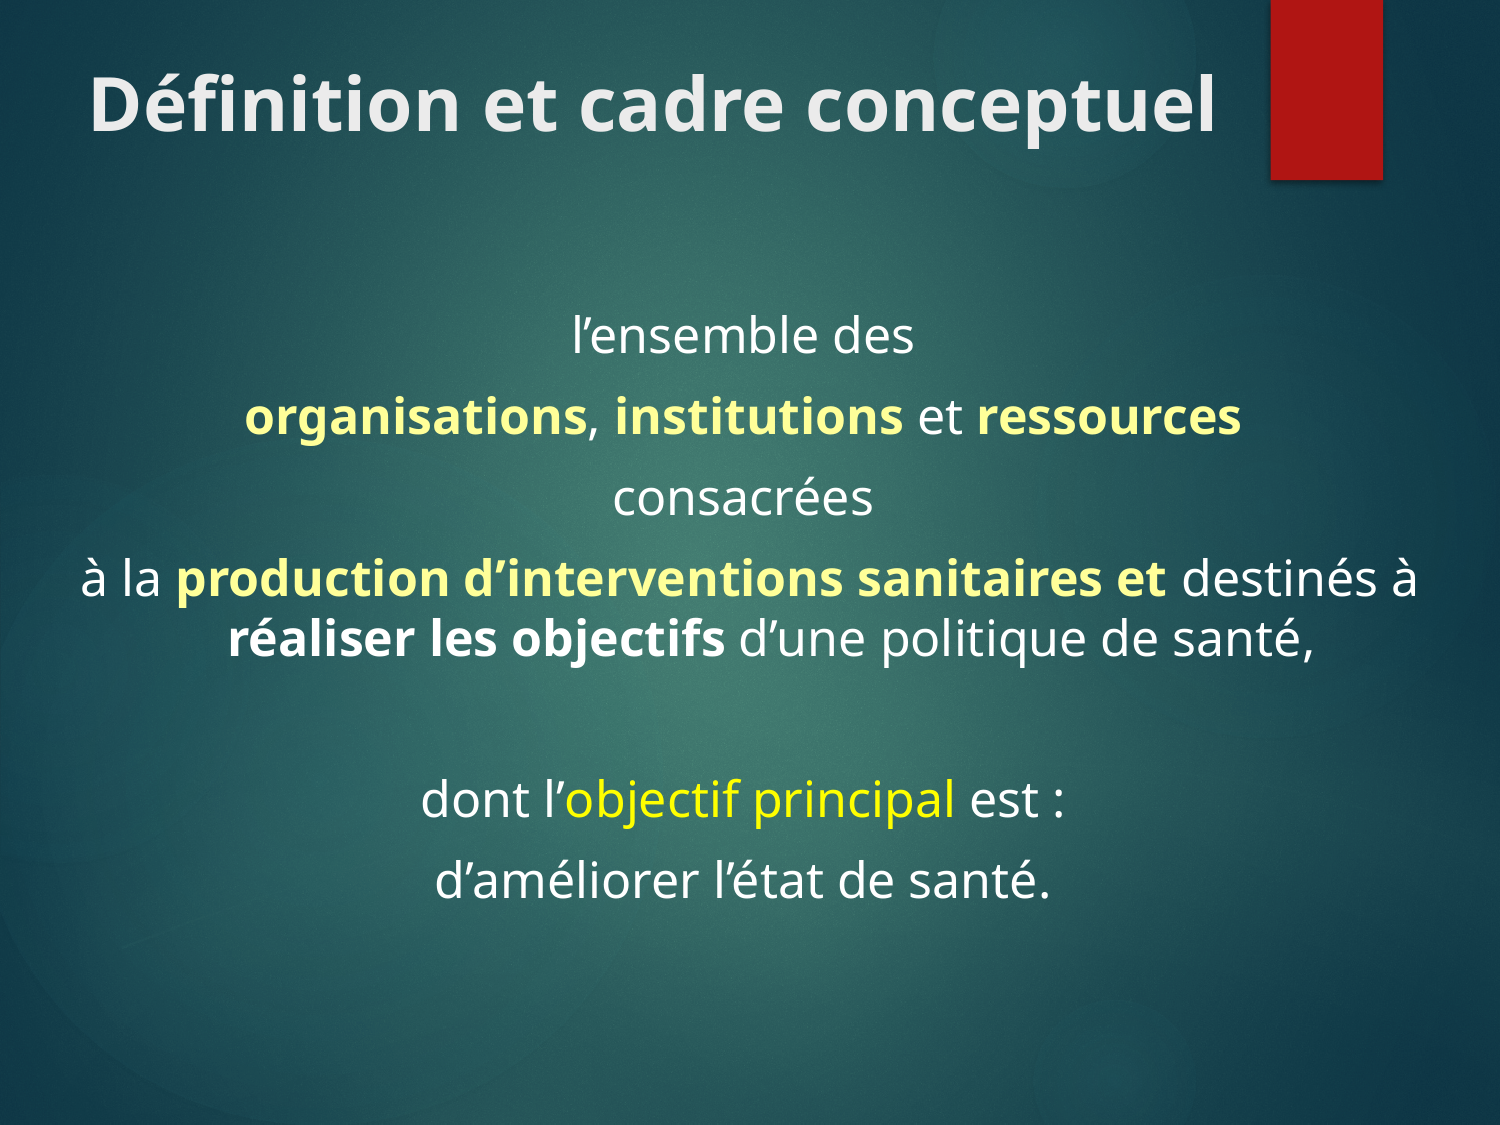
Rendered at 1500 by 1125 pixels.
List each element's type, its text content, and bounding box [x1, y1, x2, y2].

list l’ensemble des organisations, institutions et ressources consacrées à la production d’interventions sanitaires et destinés à réaliser les objectifs d’une politique de santé, dont l’objectif principal est : d’améliorer l’état de santé. [49, 196, 1451, 1017]
title Définition et cadre conceptuel [41, 7, 1267, 197]
